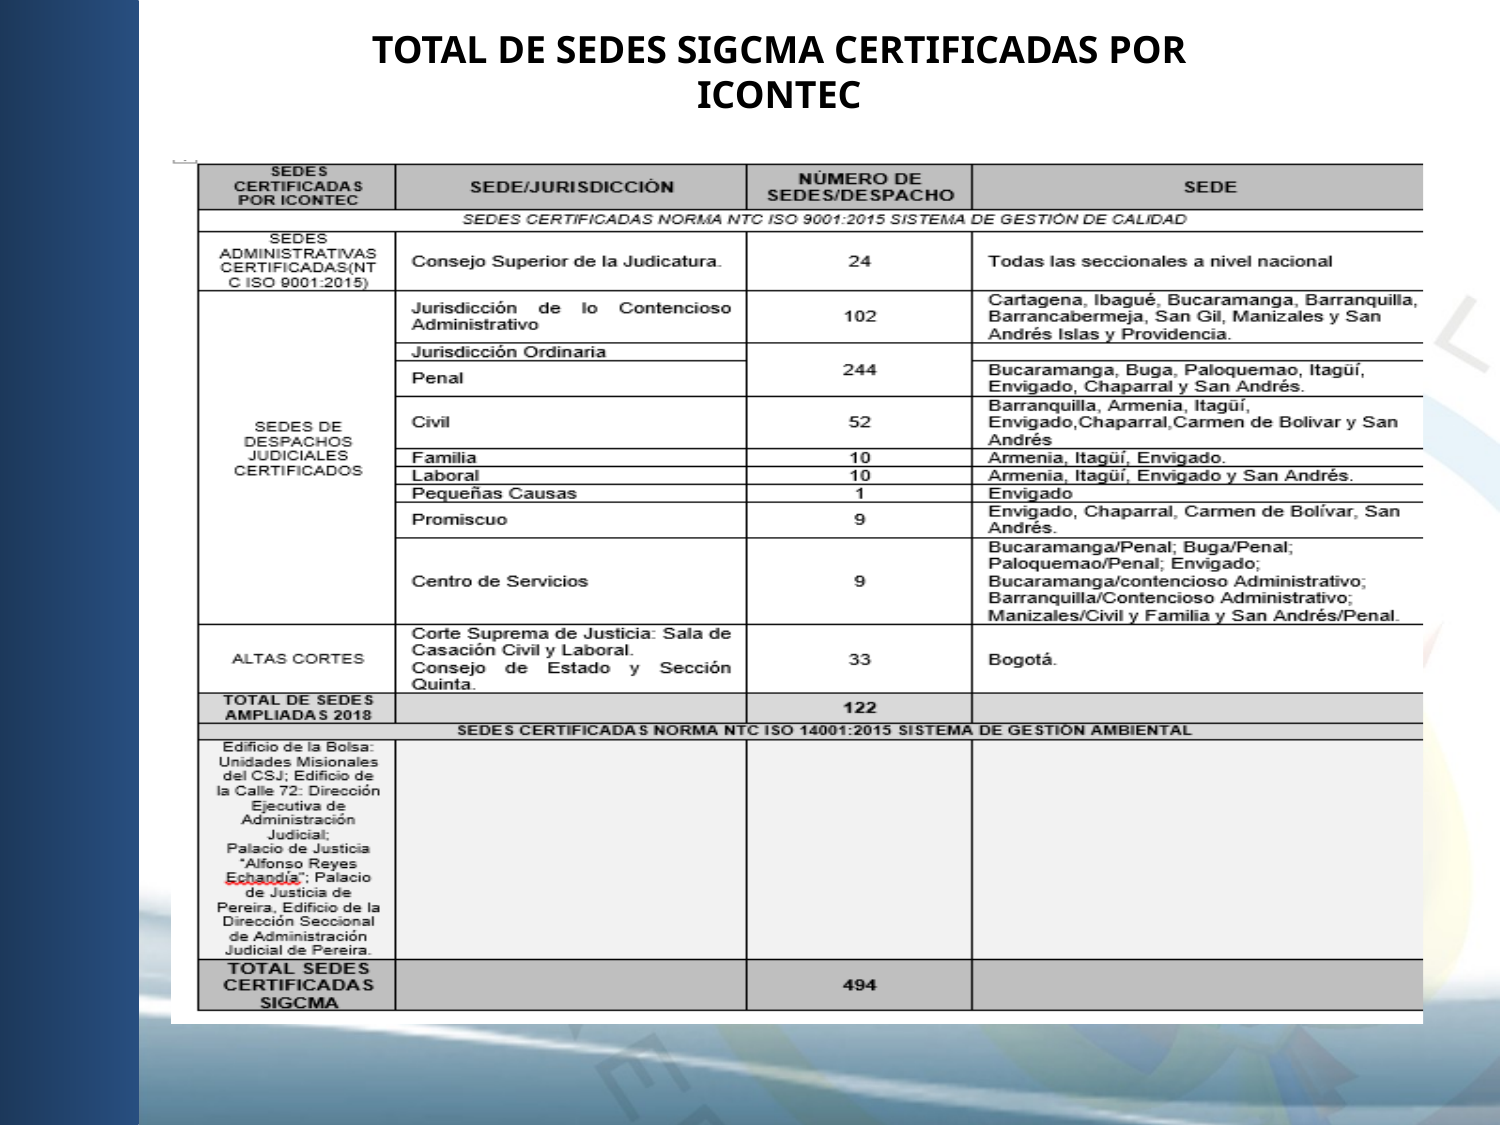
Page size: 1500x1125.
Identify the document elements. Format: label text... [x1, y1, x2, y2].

text_box TOTAL DE SEDES SIGCMA CERTIFICADAS POR ICONTEC [324, 19, 1235, 124]
picture [139, 0, 1500, 1125]
